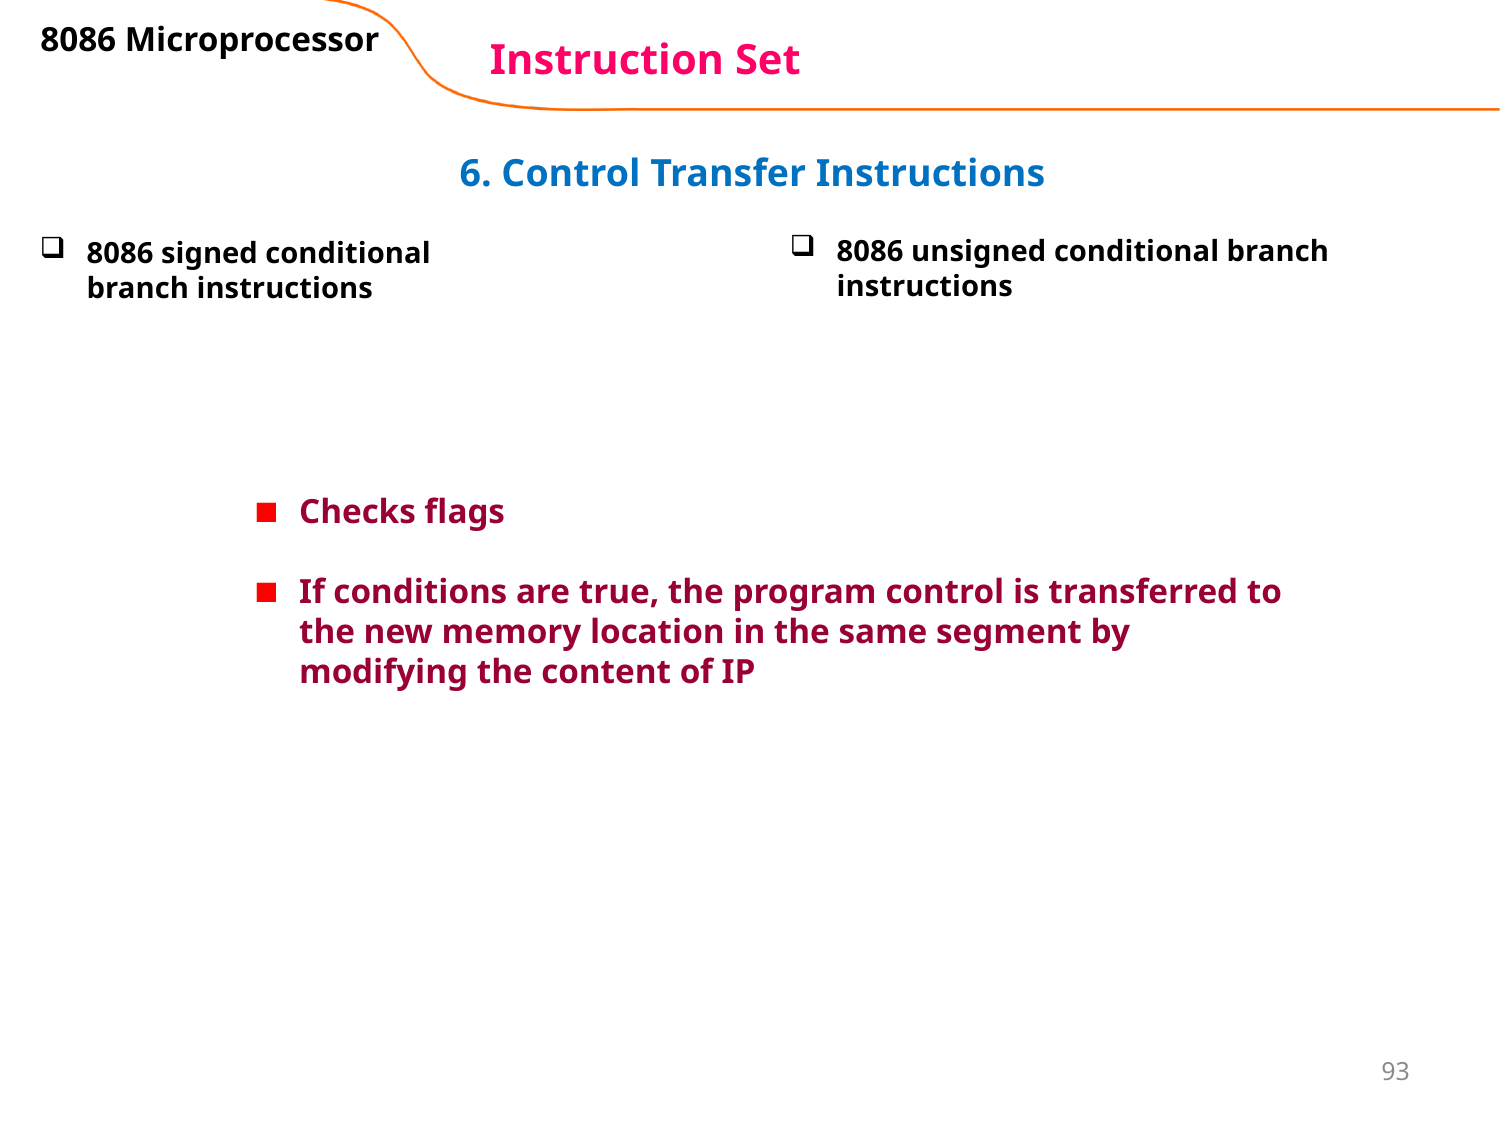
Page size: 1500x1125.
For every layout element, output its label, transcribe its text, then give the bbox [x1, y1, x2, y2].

text_box 8086 unsigned conditional branch instructions [774, 224, 1354, 310]
picture [308, 0, 1500, 111]
text_box Checks flags If conditions are true, the program control is transferred to the new memory location in the same segment by modifying the content of IP [237, 482, 1313, 698]
text_box 6. Control Transfer Instructions [41, 137, 1464, 206]
text_box 8086 Microprocessor [10, 10, 411, 66]
slide_number 93 [1074, 1042, 1425, 1103]
title Instruction Set [474, 18, 1463, 99]
picture [252, 498, 276, 522]
picture [252, 578, 276, 602]
text_box 8086 signed conditional branch instructions [24, 226, 525, 312]
